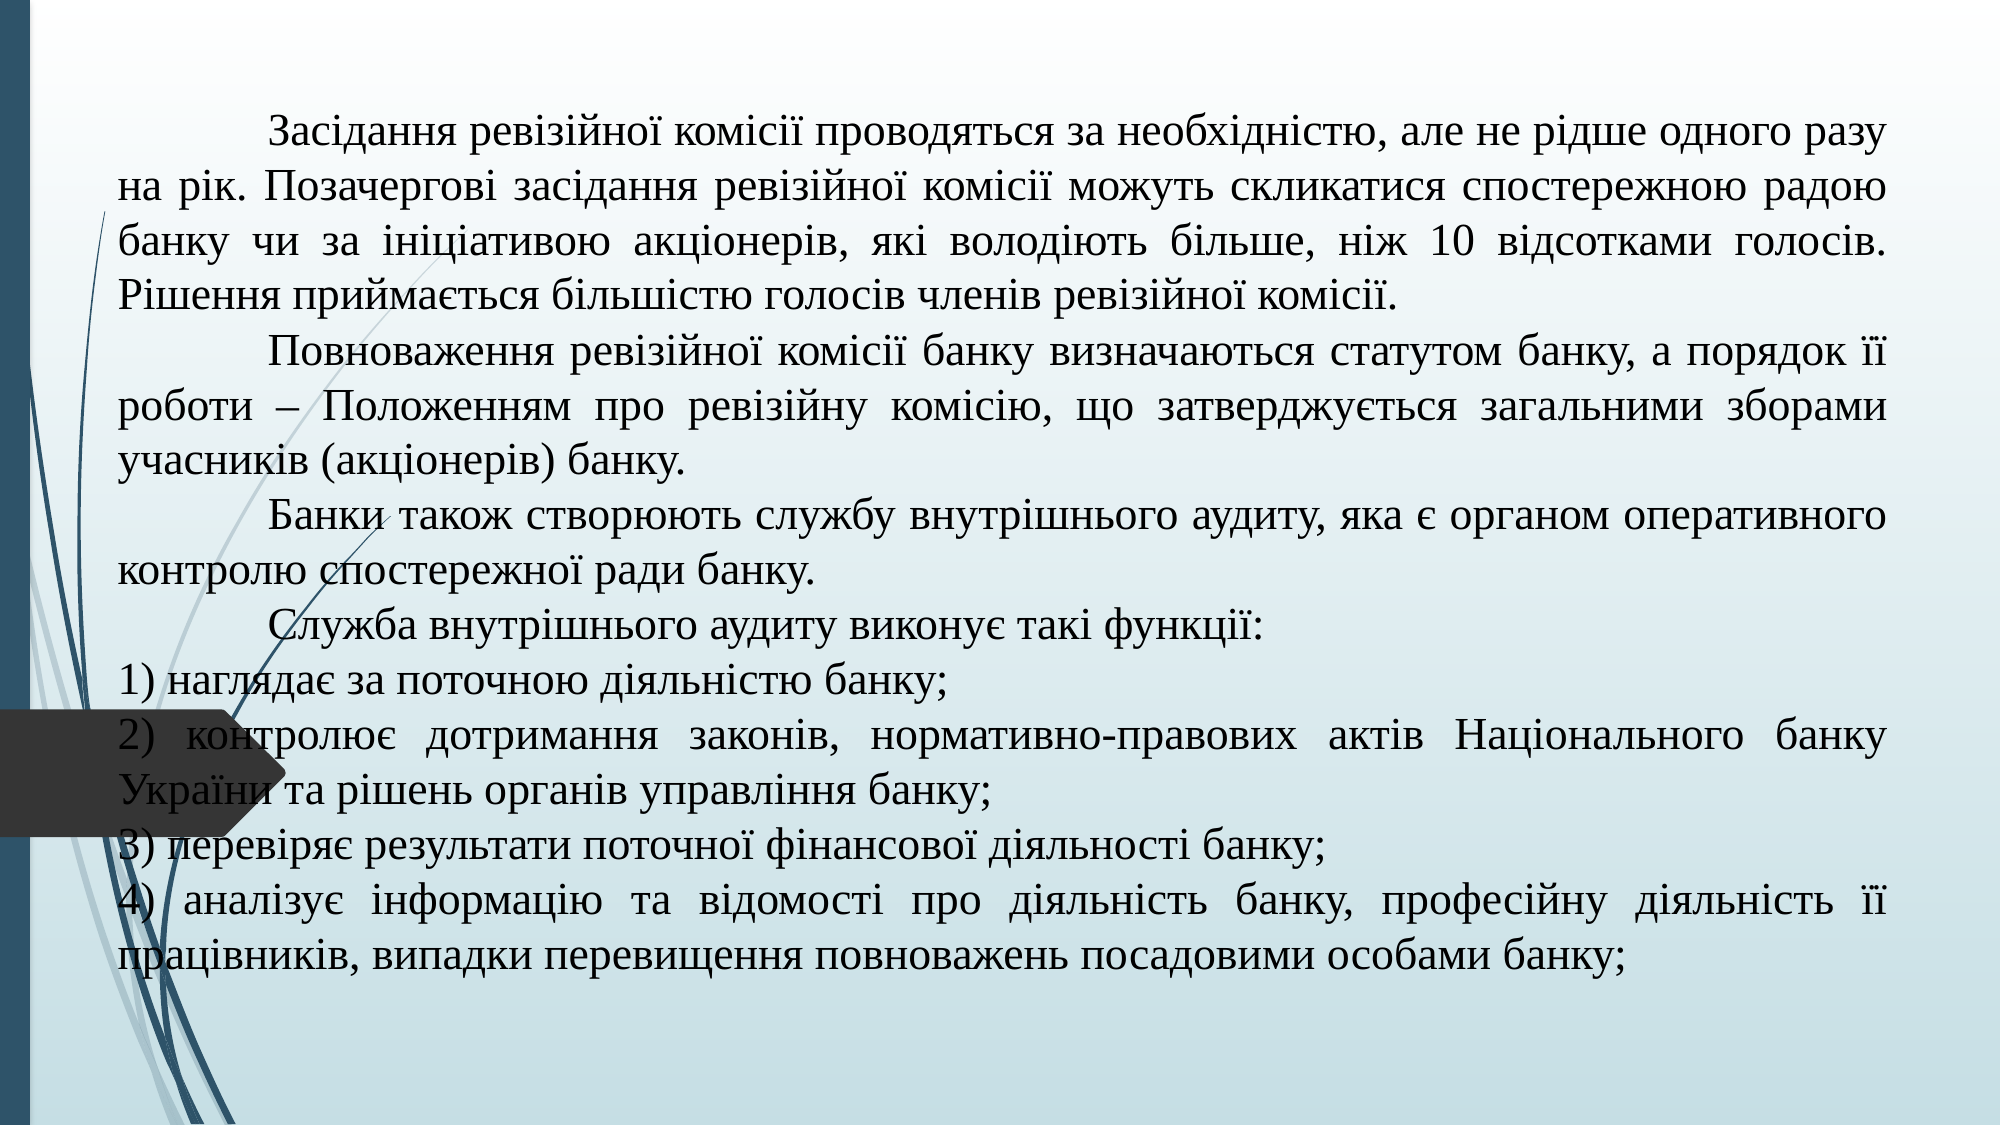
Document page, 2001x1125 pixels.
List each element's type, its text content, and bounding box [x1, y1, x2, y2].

subtitle Засідання ревізійної комісії проводяться за необхідністю, але не рідше одного разу на рік. Позачергові засідання ревізійної комісії можуть скликатися спостережною радою банку чи за ініціативою акціонерів, які володіють більше, ніж 10 відсотками голосів. Рішення приймається більшістю голосів членів ревізійної комісії. Повноваження ревізійної комісії банку визначаються статутом банку, а порядок її роботи – Положенням про ревізійну комісію, що затверджується загальними зборами учасників (акціонерів) банку. Банки також створюють службу внутрішнього аудиту, яка є органом оперативного контролю спостережної ради банку. Служба внутрішнього аудиту виконує такі функції: 1) наглядає за поточною діяльністю банку; 2) контролює дотримання законів, нормативно-правових актів Національного банку України та рішень органів управління банку; 3) перевіряє результати поточної фінансової діяльності банку; 4) аналізує інформацію та відомості про діяльність банку, професійну діяльність її працівників, випадки перевищення повноважень посадовими особами банку; [102, 92, 1904, 1027]
